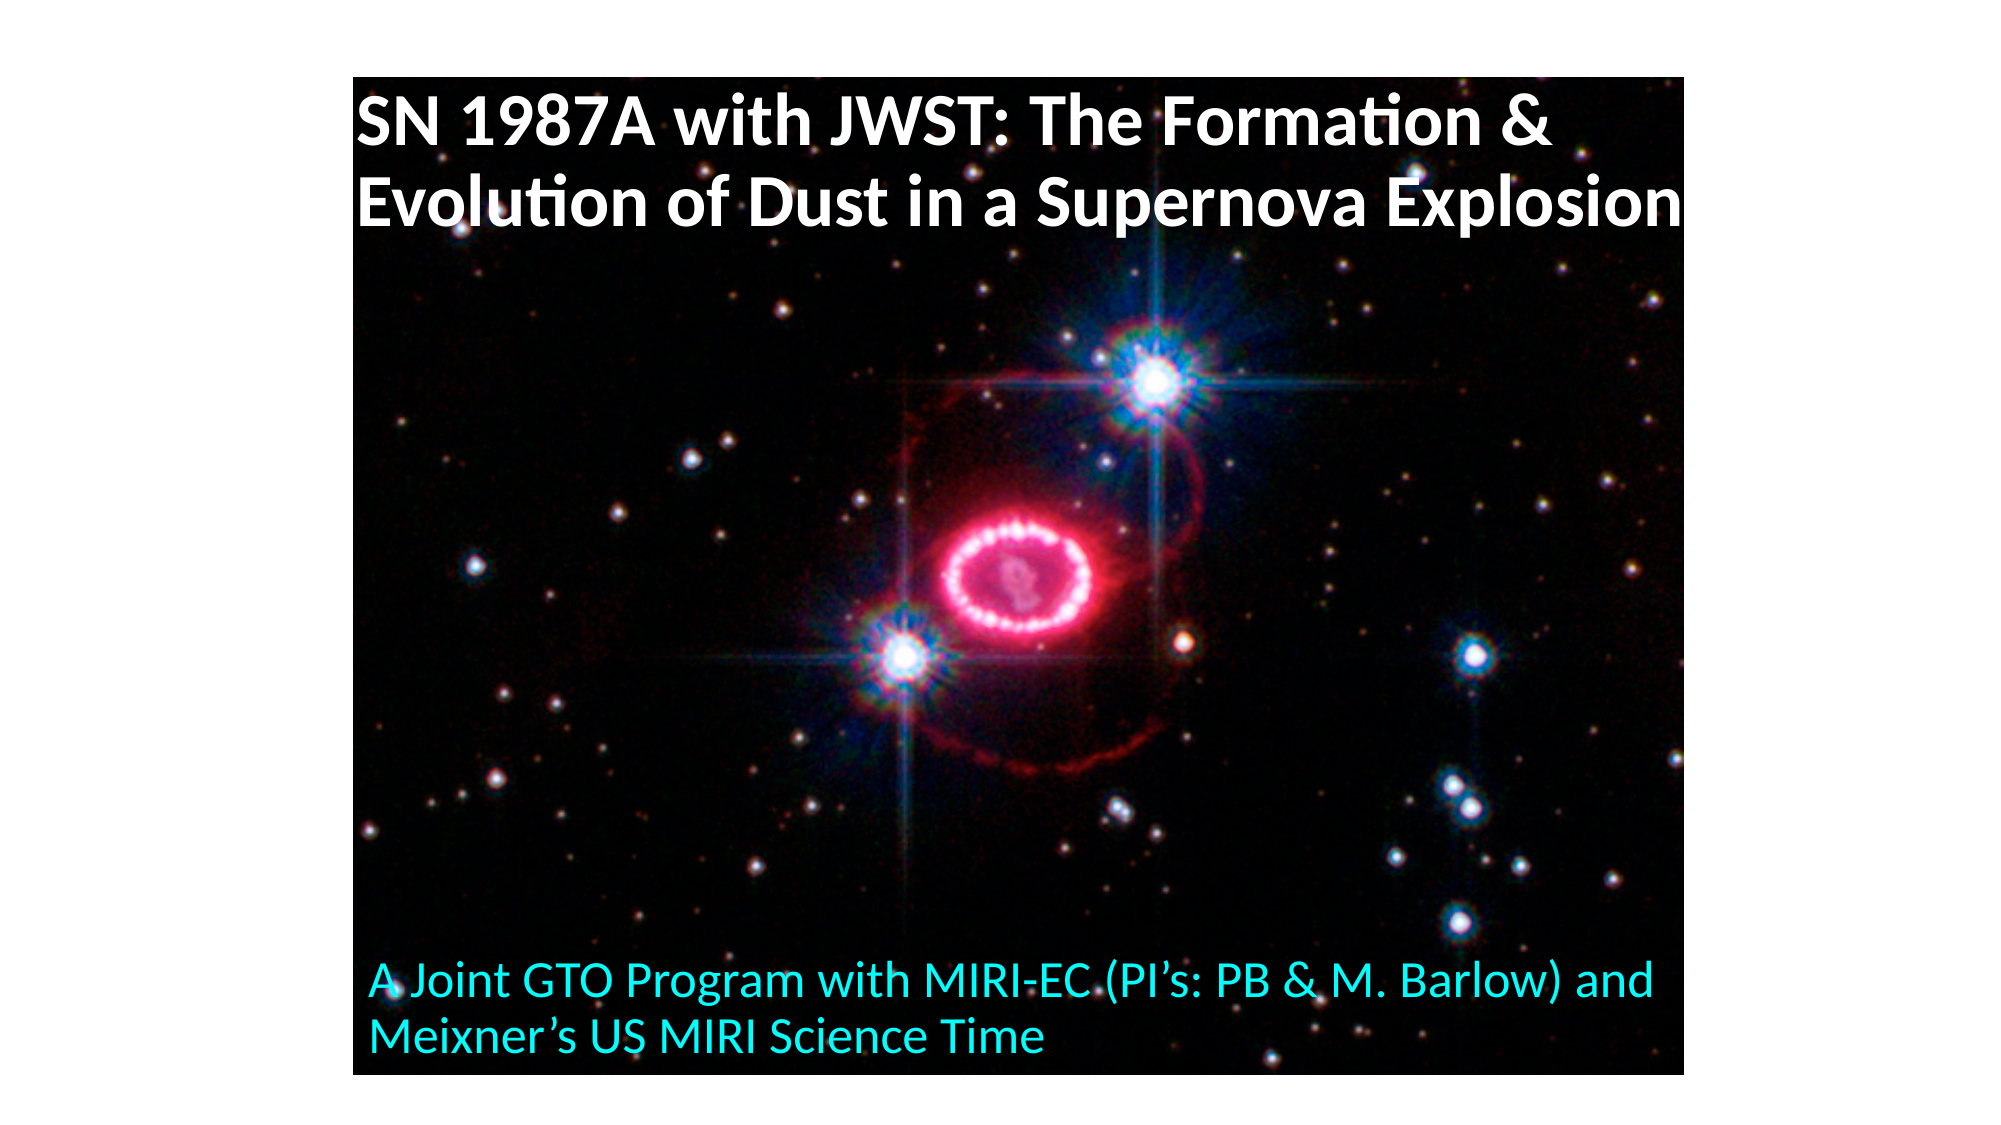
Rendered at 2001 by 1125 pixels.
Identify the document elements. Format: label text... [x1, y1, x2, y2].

title SN 1987A with JWST: The Formation & Evolution of Dust in a Supernova Explosion [341, 60, 1729, 251]
picture [352, 77, 1684, 1075]
